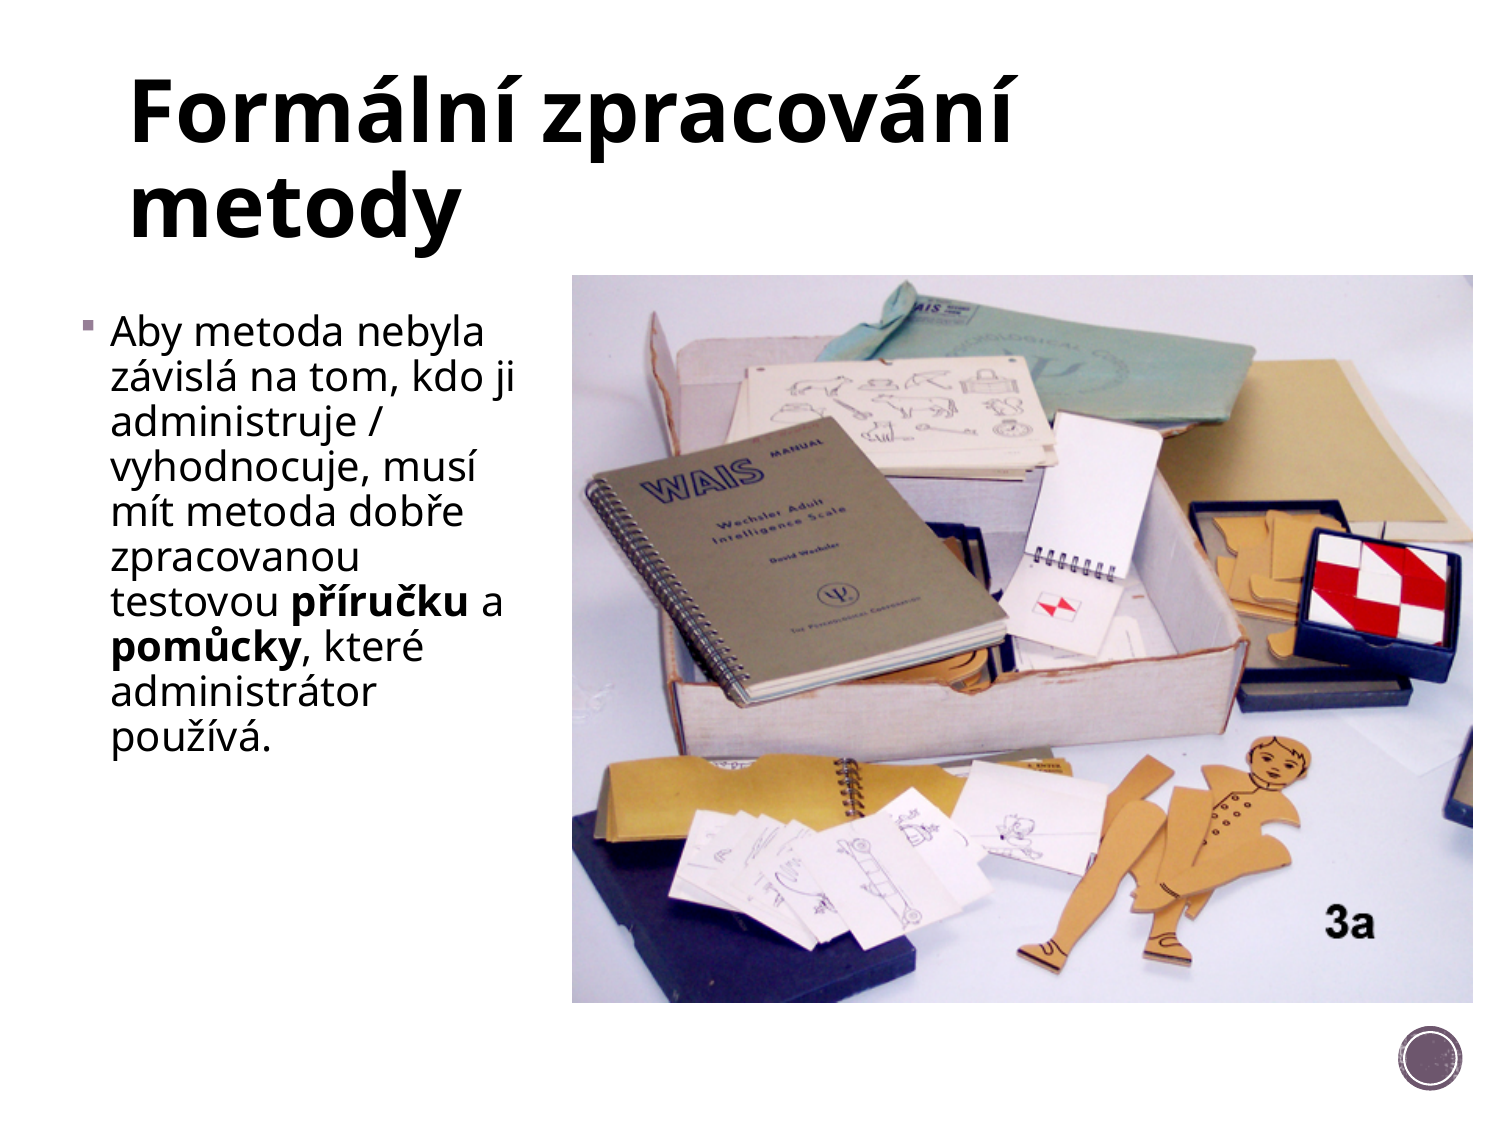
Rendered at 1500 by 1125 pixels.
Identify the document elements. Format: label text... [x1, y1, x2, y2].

title Formální zpracování metody [112, 79, 1388, 244]
list Aby metoda nebyla závislá na tom, kdo ji administruje / vyhodnocuje, musí mít metoda dobře zpracovanou testovou příručku a pomůcky, které administrátor používá. [64, 302, 550, 976]
picture [572, 275, 1473, 1003]
